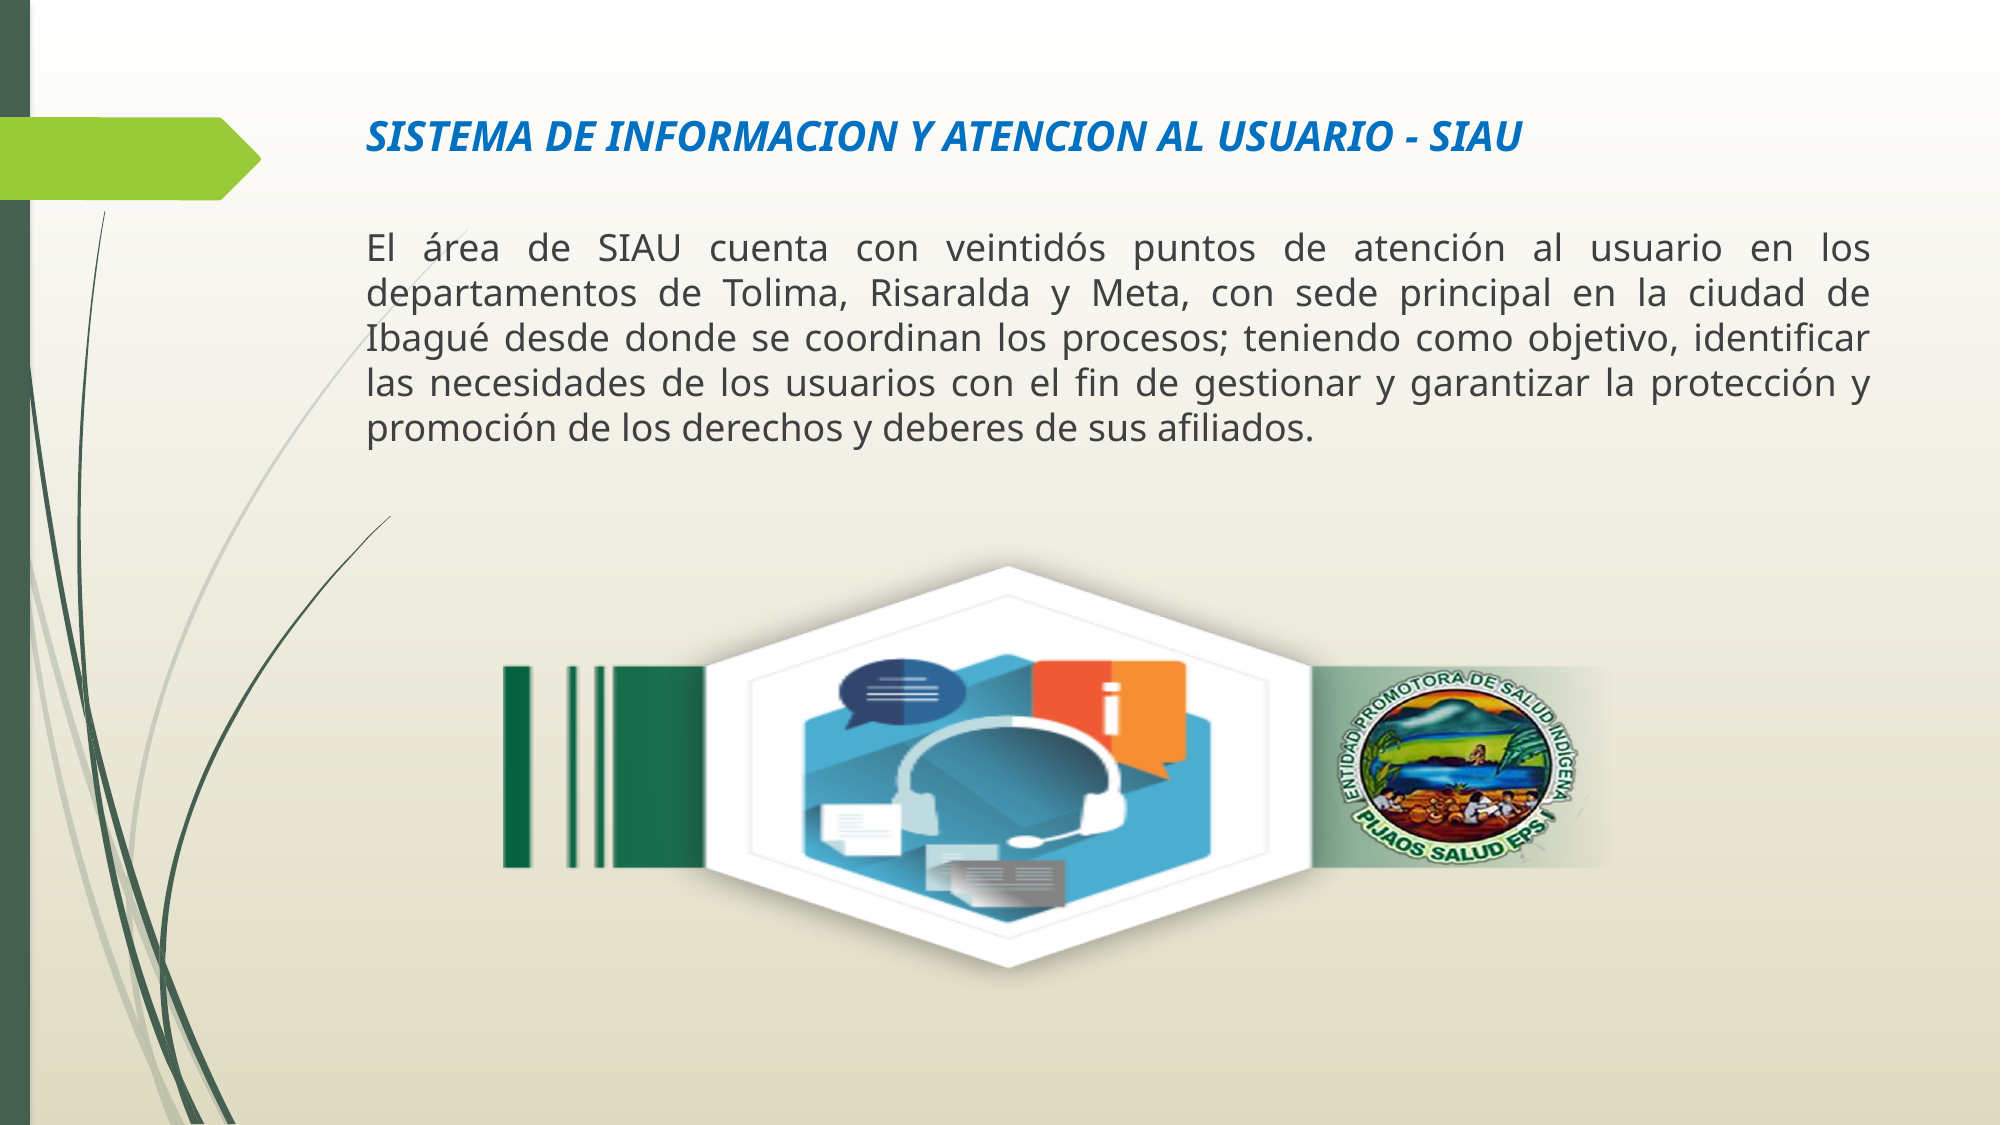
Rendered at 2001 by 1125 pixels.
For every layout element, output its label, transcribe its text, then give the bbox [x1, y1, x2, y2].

picture [502, 543, 1621, 991]
list El área de SIAU cuenta con veintidós puntos de atención al usuario en los departamentos de Tolima, Risaralda y Meta, con sede principal en la ciudad de Ibagué desde donde se coordinan los procesos; teniendo como objetivo, identificar las necesidades de los usuarios con el fin de gestionar y garantizar la protección y promoción de los derechos y deberes de sus afiliados. [350, 216, 1888, 970]
title SISTEMA DE INFORMACION Y ATENCION AL USUARIO - SIAU [350, 102, 1888, 197]
